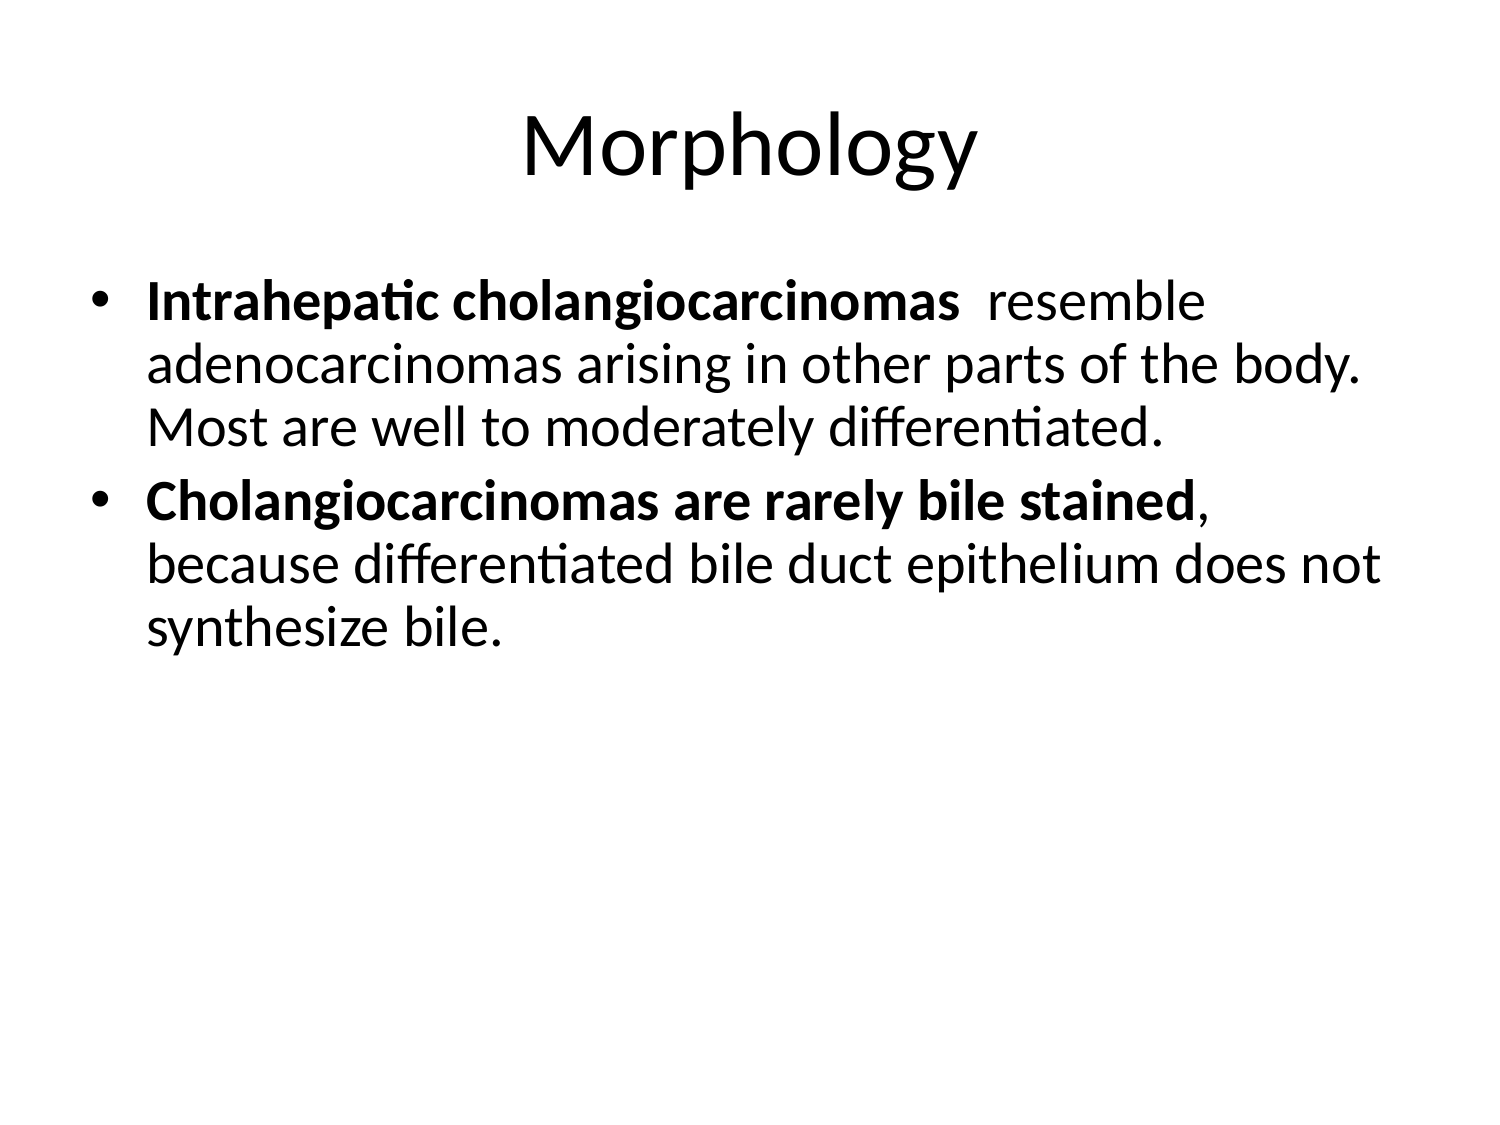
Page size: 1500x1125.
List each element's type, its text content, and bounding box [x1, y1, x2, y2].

title Morphology [75, 45, 1425, 233]
list Intrahepatic cholangiocarcinomas resemble adenocarcinomas arising in other parts of the body. Most are well to moderately differentiated. Cholangiocarcinomas are rarely bile stained, because differentiated bile duct epithelium does not synthesize bile. [75, 262, 1425, 1005]
